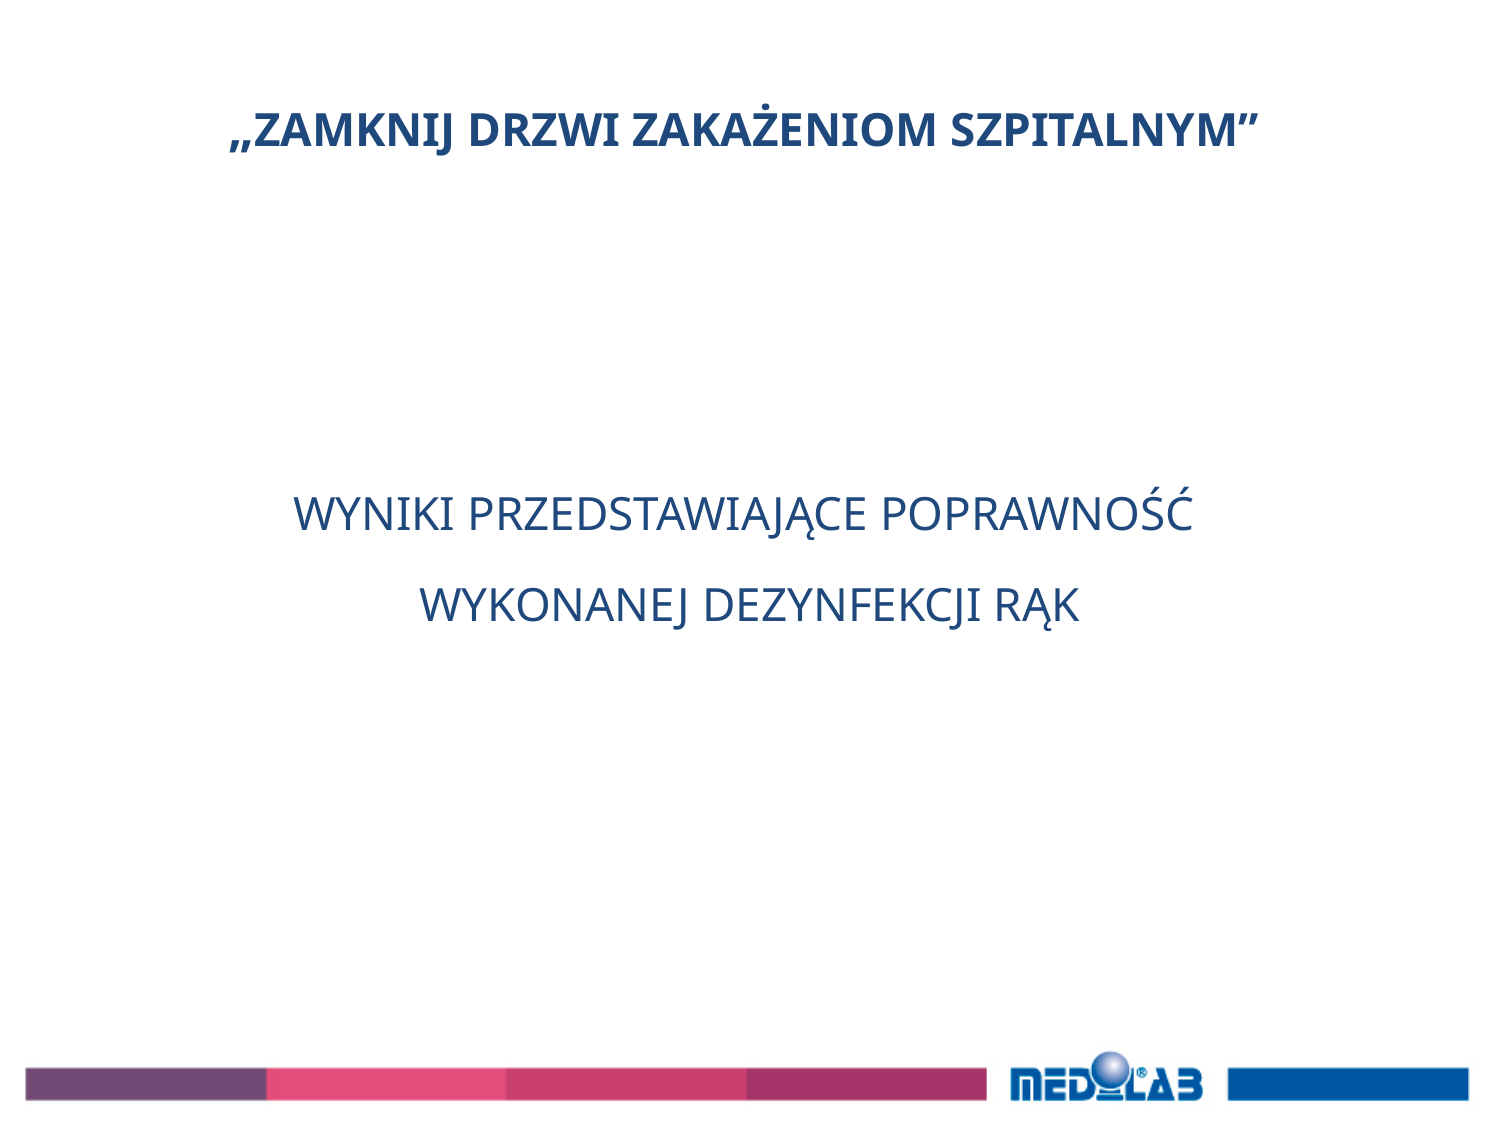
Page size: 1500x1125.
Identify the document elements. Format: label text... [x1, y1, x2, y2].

text_box WYNIKI PRZEDSTAWIAJĄCE POPRAWNOŚĆ WYKONANEJ DEZYNFEKCJI RĄK [74, 172, 1425, 916]
text_box „ZAMKNIJ DRZWI ZAKAŻENIOM SZPITALNYM” [74, 45, 1425, 172]
picture [0, 1034, 1500, 1125]
